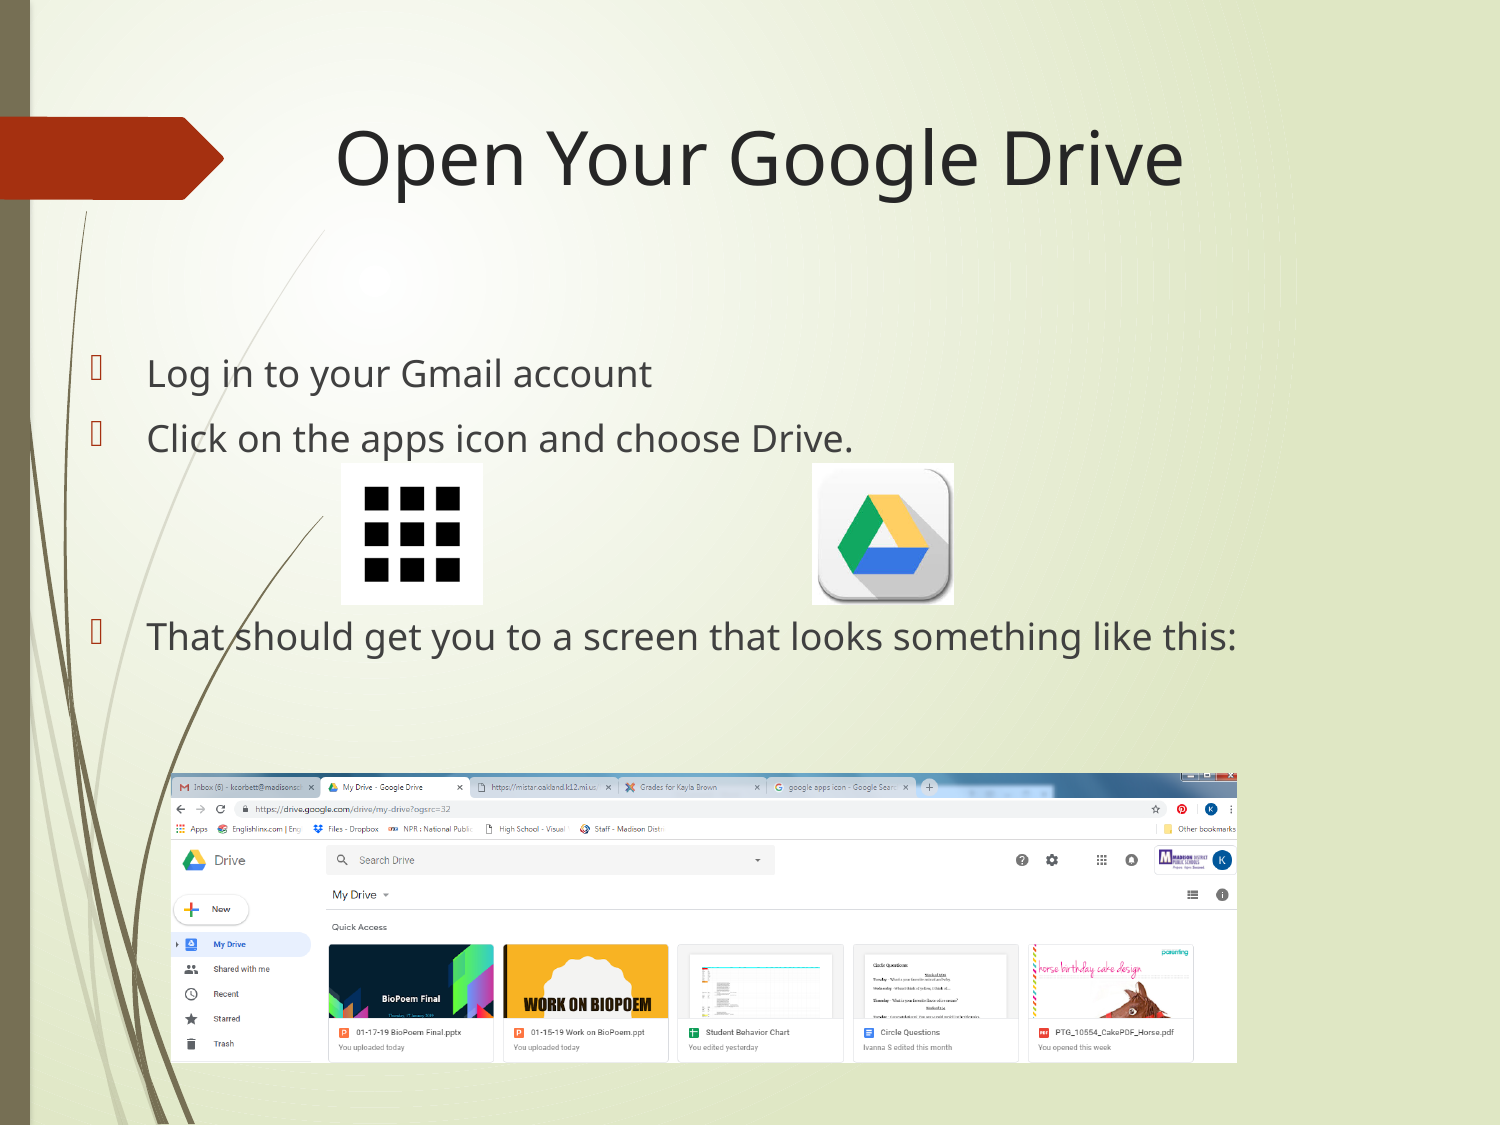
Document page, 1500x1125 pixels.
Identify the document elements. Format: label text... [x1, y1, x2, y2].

title Open Your Google Drive [319, 102, 1400, 313]
list Log in to your Gmail account Click on the apps icon and choose Drive. That should get you to a screen that looks something like this: [75, 341, 1425, 1005]
picture [341, 463, 483, 606]
picture [170, 773, 1238, 1063]
picture [812, 463, 954, 605]
